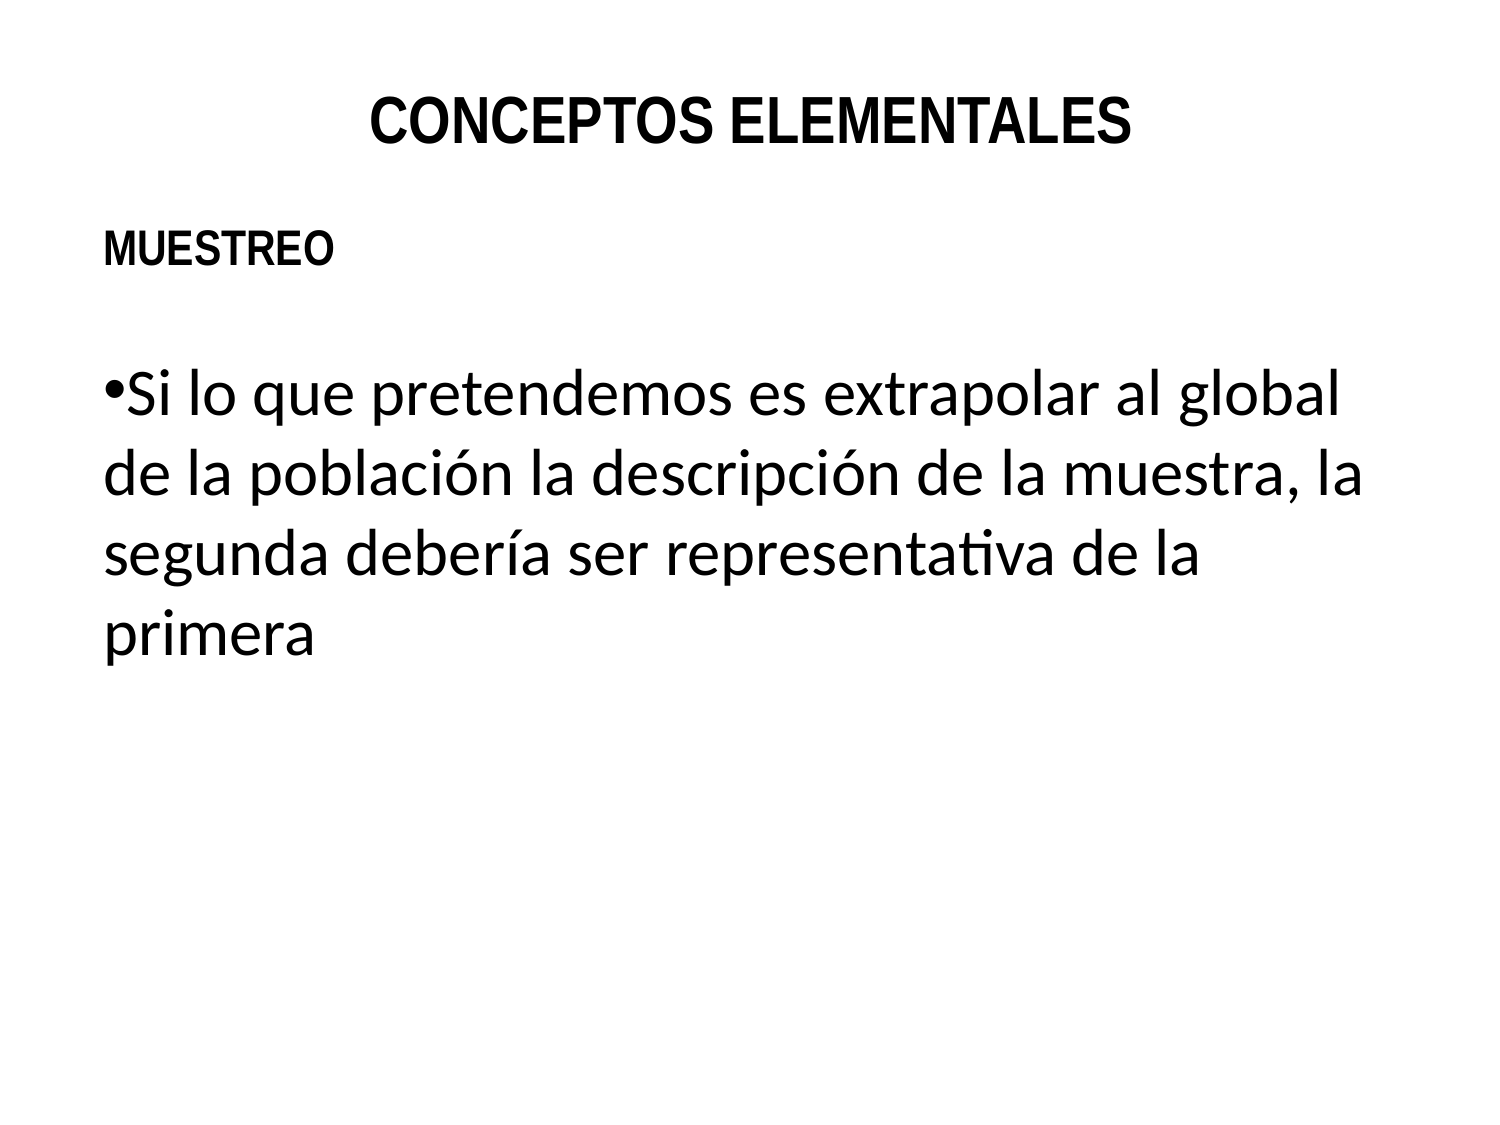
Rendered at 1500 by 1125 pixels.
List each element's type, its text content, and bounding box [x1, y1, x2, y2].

text_box MUESTREO Si lo que pretendemos es extrapolar al global de la población la descripción de la muestra, la segunda debería ser representativa de la primera [88, 207, 1420, 676]
text_box CONCEPTOS ELEMENTALES [76, 69, 1427, 174]
